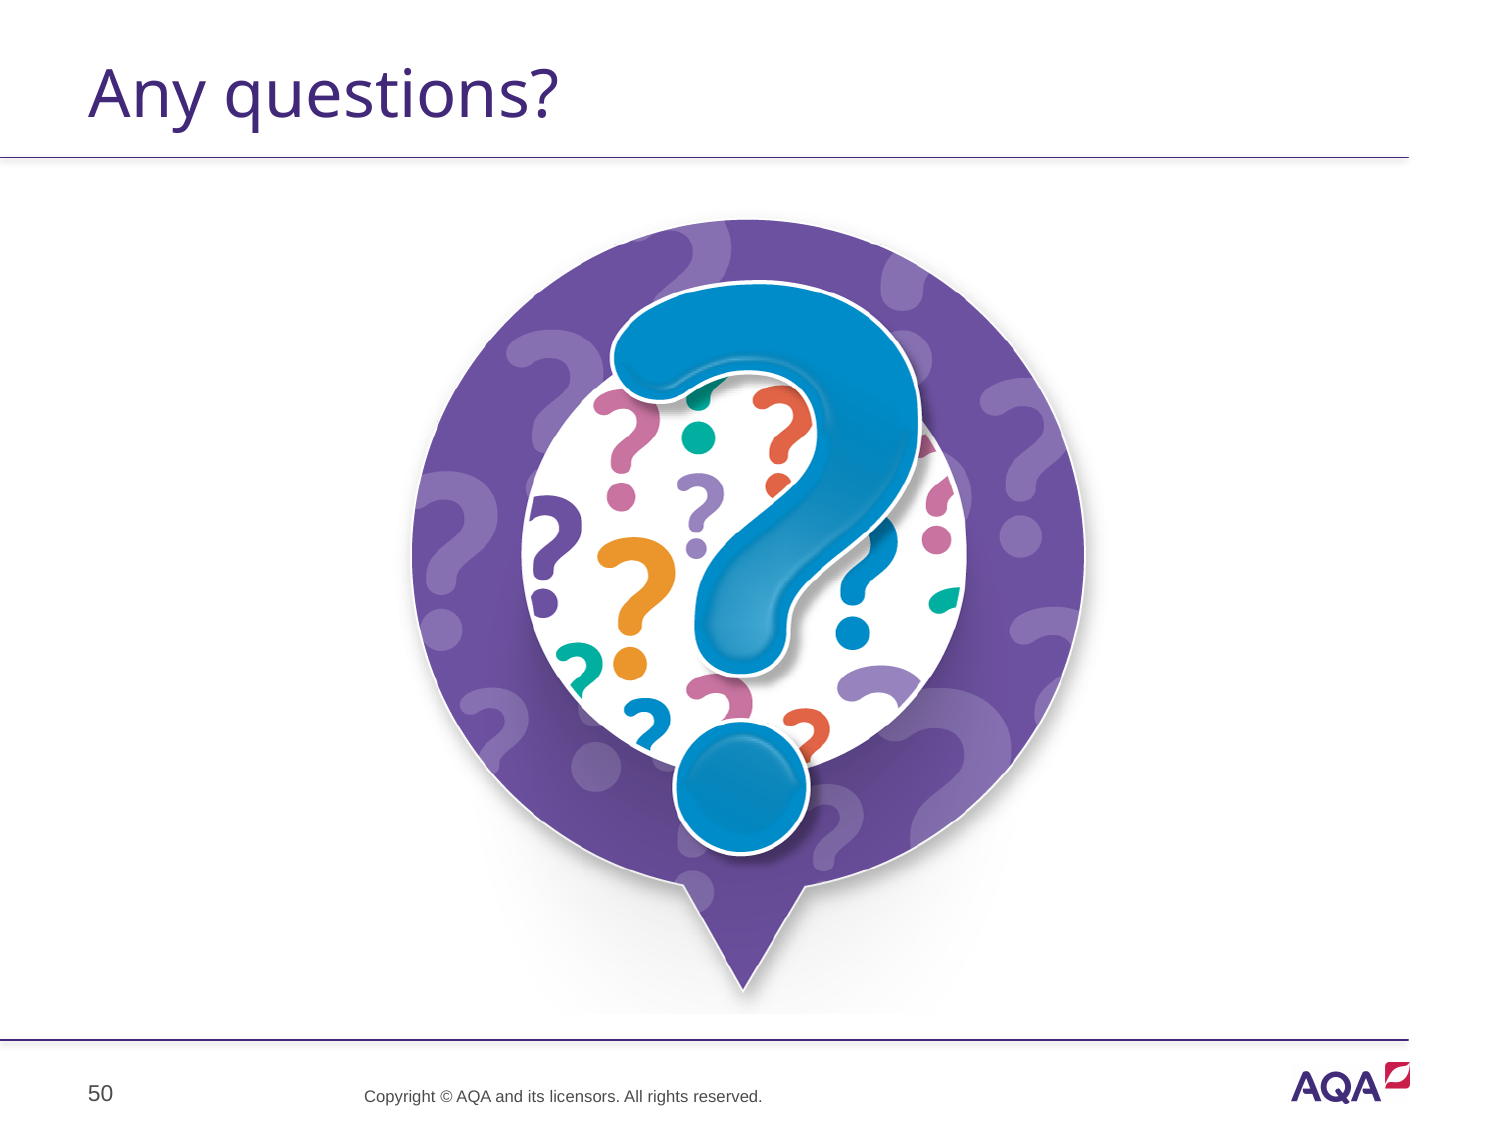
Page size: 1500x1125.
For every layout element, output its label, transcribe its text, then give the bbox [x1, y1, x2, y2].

slide_number 50 [72, 1062, 188, 1123]
footer Copyright © AQA and its licensors. All rights reserved. [324, 1084, 764, 1124]
picture [1291, 1062, 1410, 1104]
title Any questions? [88, 72, 1409, 144]
picture [390, 196, 1110, 1015]
